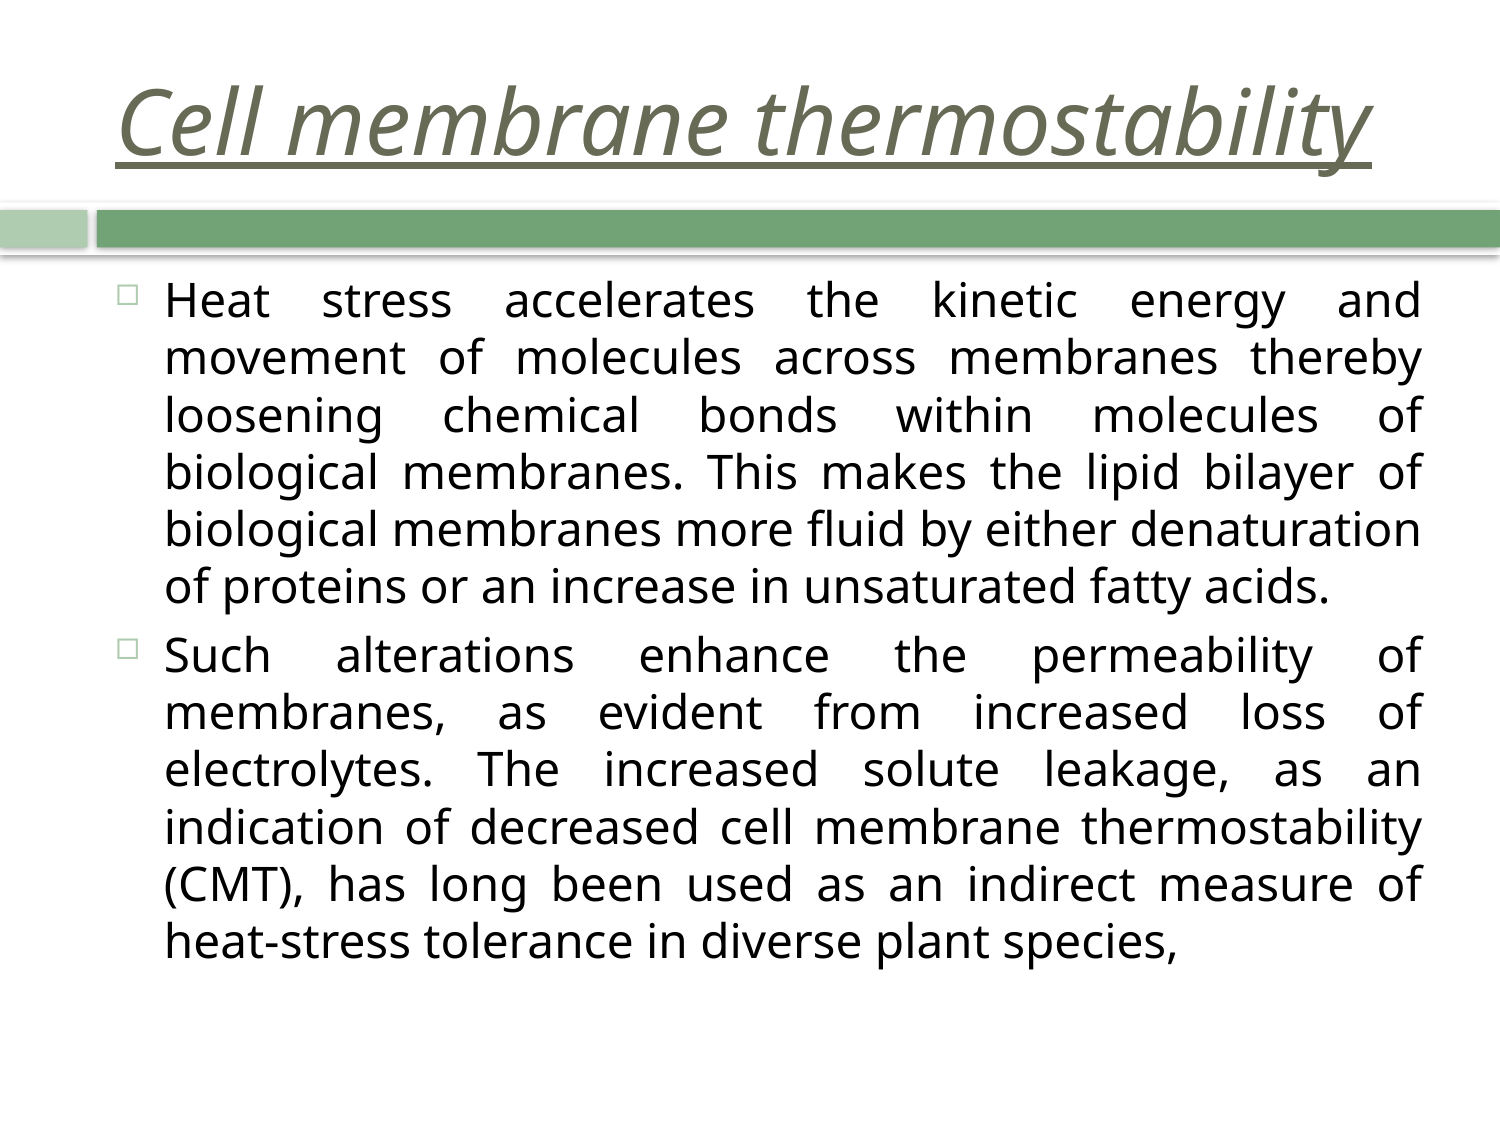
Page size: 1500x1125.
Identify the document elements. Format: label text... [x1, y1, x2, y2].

title Cell membrane thermostability [100, 37, 1438, 200]
list Heat stress accelerates the kinetic energy and movement of molecules across membranes thereby loosening chemical bonds within molecules of biological membranes. This makes the lipid bilayer of biological membranes more fluid by either denaturation of proteins or an increase in unsaturated fatty acids. Such alterations enhance the permeability of membranes, as evident from increased loss of electrolytes. The increased solute leakage, as an indication of decreased cell membrane thermostability (CMT), has long been used as an indirect measure of heat-stress tolerance in diverse plant species, [100, 262, 1438, 1000]
